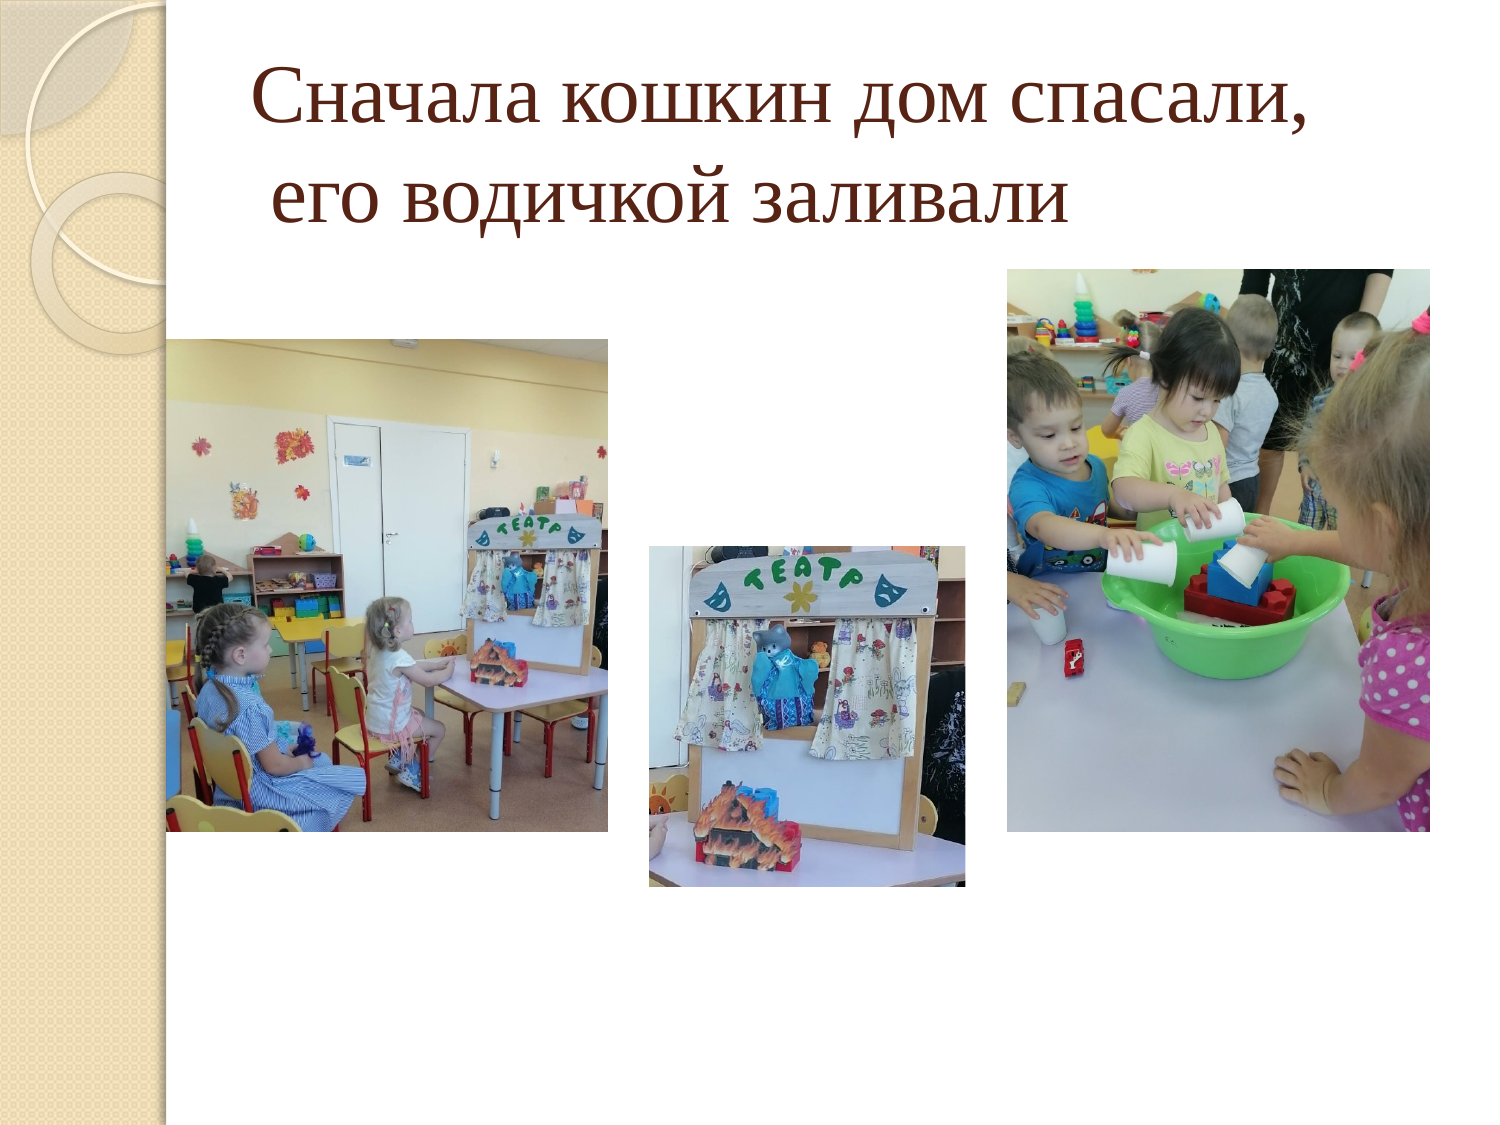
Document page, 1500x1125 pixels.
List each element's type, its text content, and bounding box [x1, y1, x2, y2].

picture [1007, 269, 1430, 833]
picture [166, 339, 608, 833]
picture [648, 546, 966, 887]
title Сначала кошкин дом спасали, его водичкой заливали [235, 45, 1466, 233]
